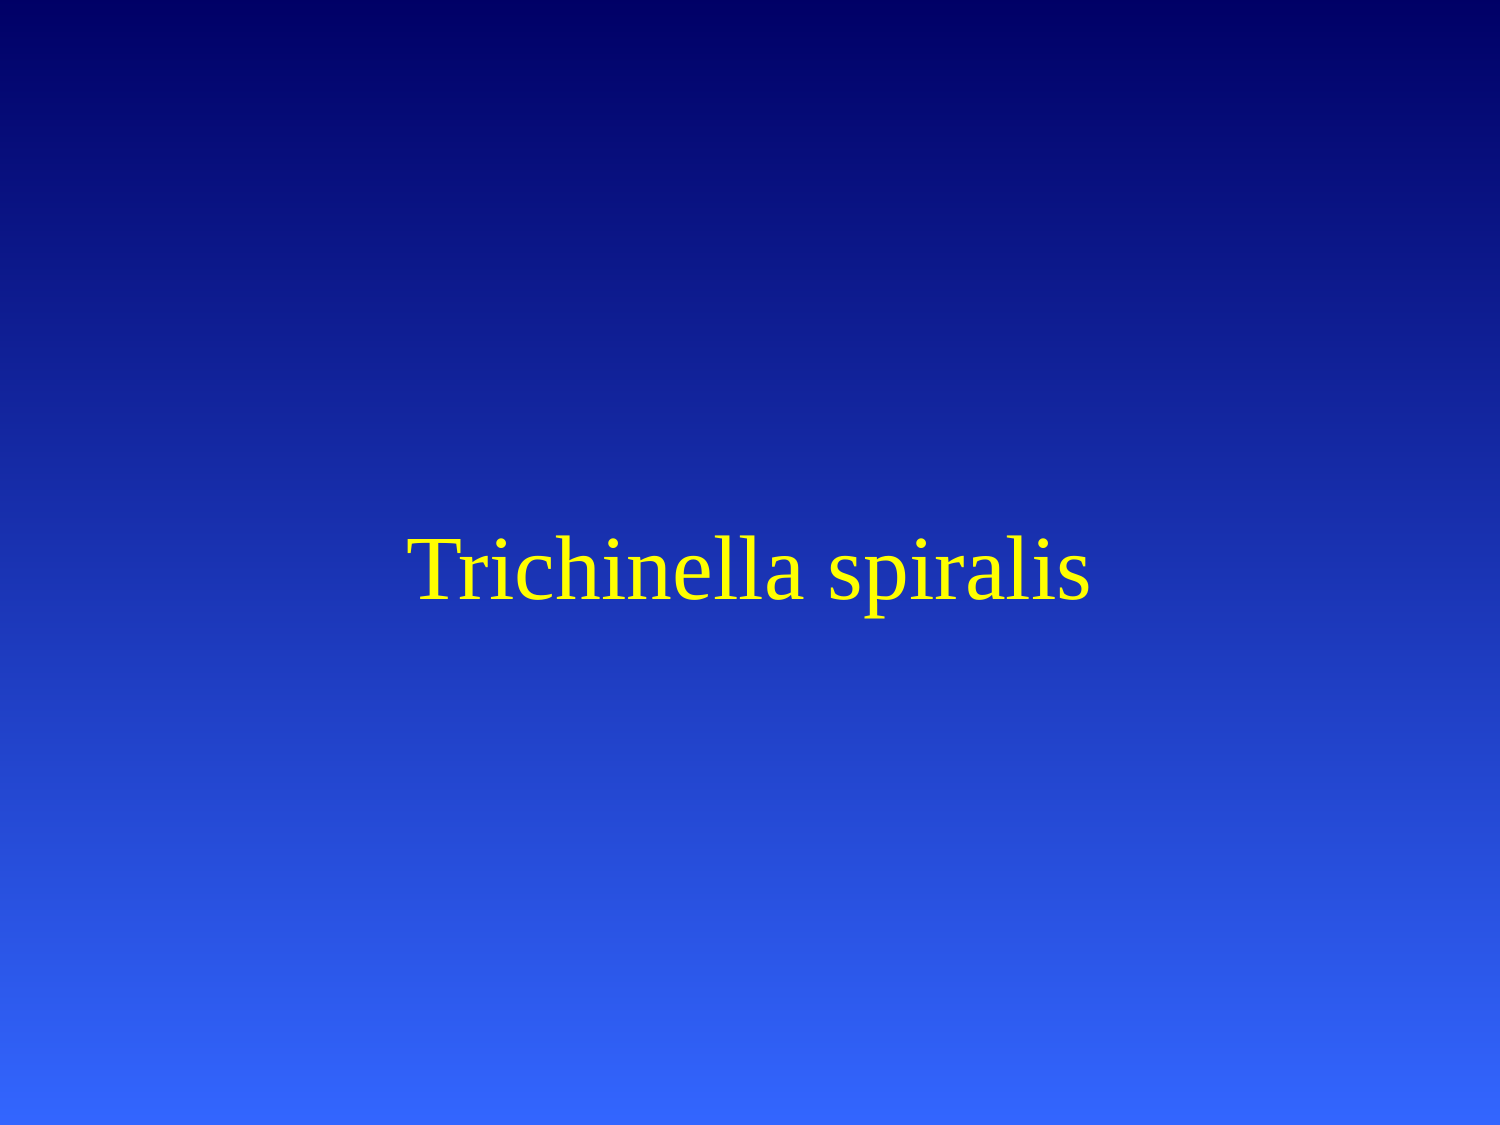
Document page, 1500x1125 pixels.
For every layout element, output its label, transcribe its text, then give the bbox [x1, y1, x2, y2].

title Trichinella spiralis [112, 468, 1388, 657]
